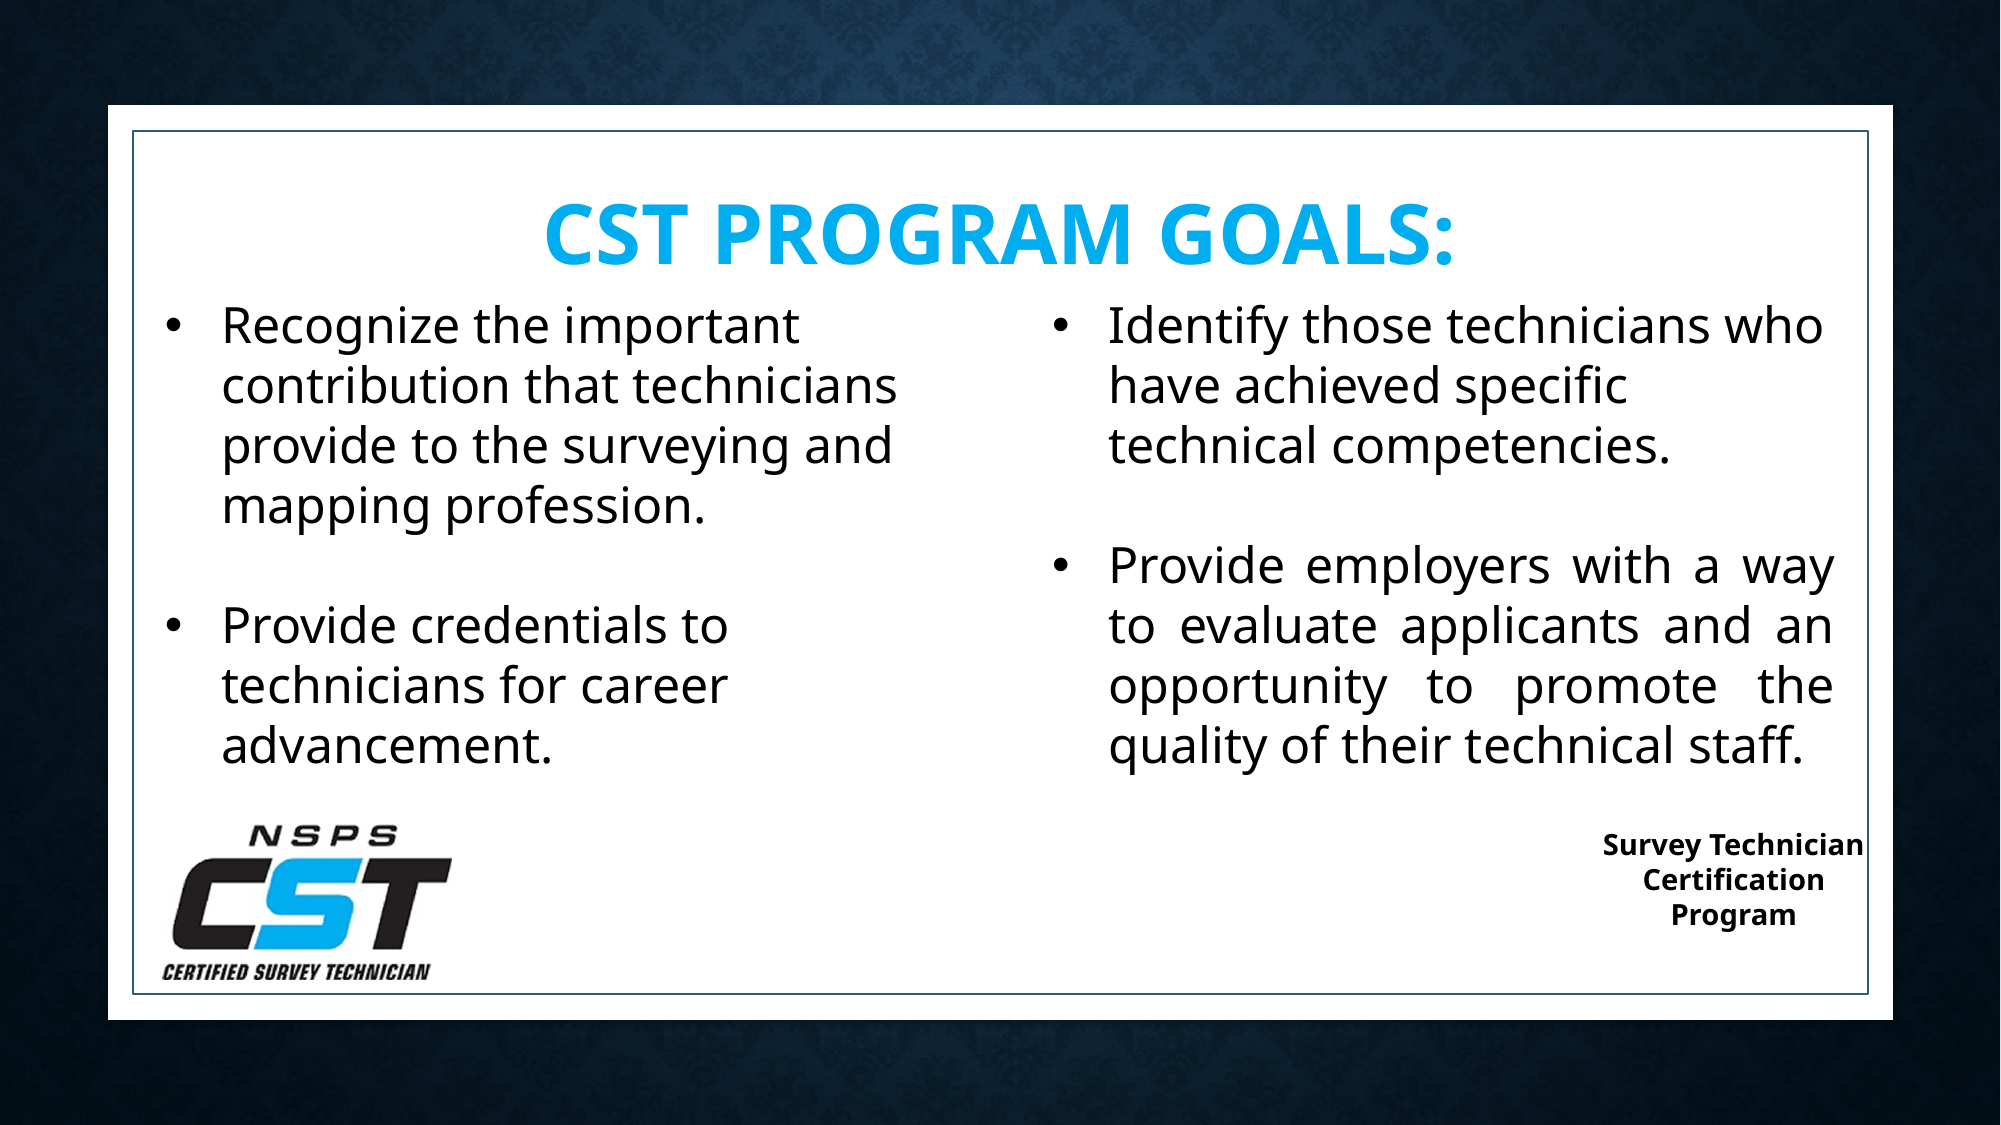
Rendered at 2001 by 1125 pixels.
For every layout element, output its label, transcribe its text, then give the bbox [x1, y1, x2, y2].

text_box Recognize the important contribution that technicians provide to the surveying and mapping profession. Provide credentials to technicians for career advancement. [149, 286, 963, 782]
picture [161, 822, 453, 981]
text_box CST PROGRAM GOALS: [490, 174, 1509, 290]
text_box Identify those technicians who have achieved specific technical competencies. Provide employers with a way to evaluate applicants and an opportunity to promote the quality of their technical staff. [1037, 286, 1850, 782]
text_box [132, 130, 1870, 995]
text_box Survey Technician Certification Program [1580, 818, 1888, 939]
text_box [122, 119, 1879, 1006]
